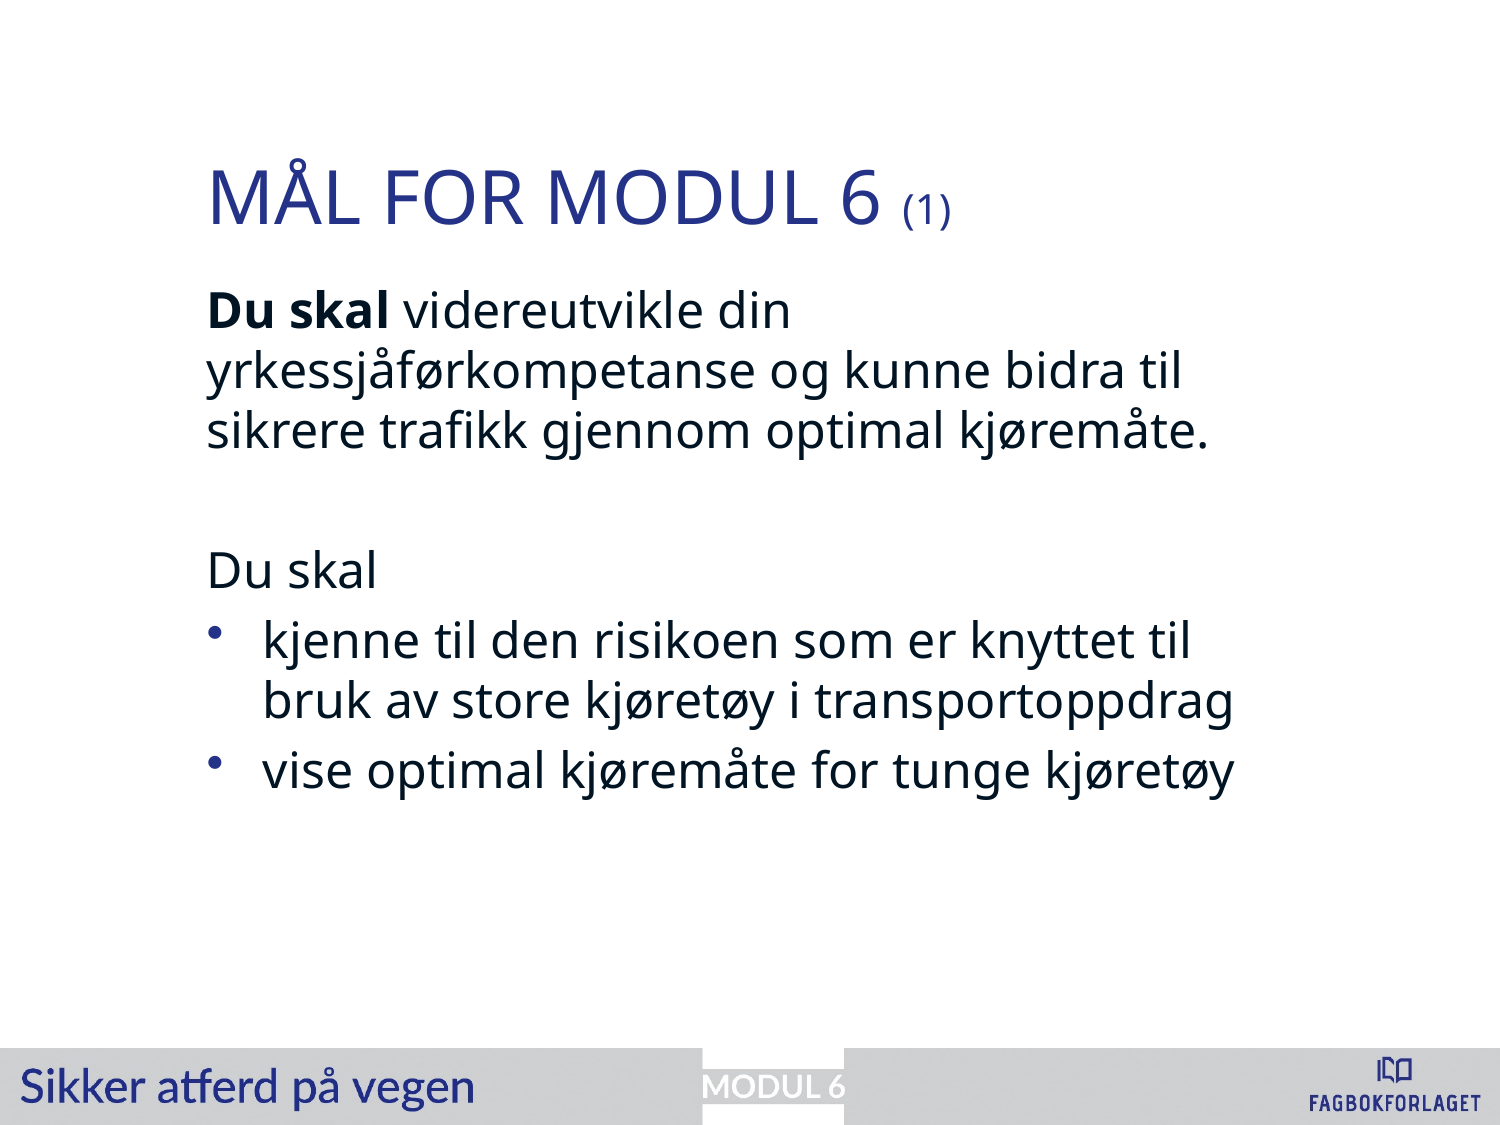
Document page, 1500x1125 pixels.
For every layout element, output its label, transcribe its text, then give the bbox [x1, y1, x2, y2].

picture [0, 1048, 1500, 1125]
list Du skal videreutvikle din yrkessjåførkompetanse og kunne bidra til sikrere trafikk gjennom optimal kjøremåte. Du skal kjenne til den risikoen som er knyttet til bruk av store kjøretøy i transportoppdrag vise optimal kjøremåte for tunge kjøretøy [206, 278, 1270, 993]
title Mål for modul 6 (1) [206, 149, 1428, 255]
